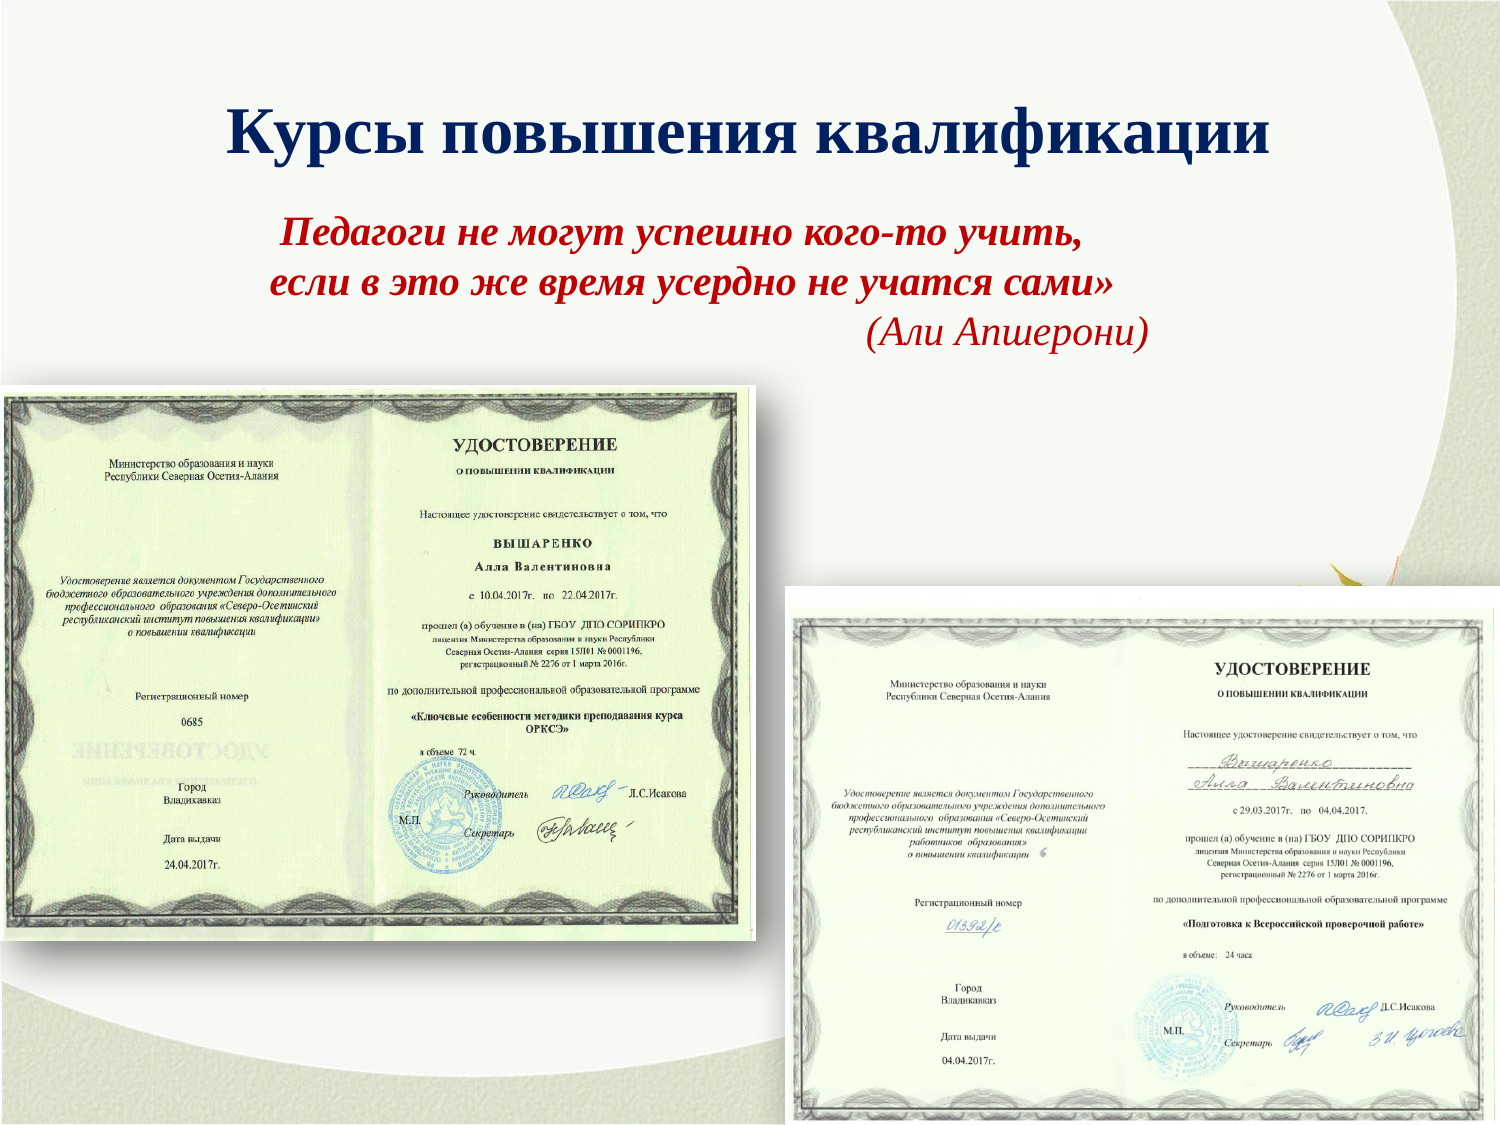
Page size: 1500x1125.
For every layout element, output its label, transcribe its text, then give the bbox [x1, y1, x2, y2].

text_box Педагоги не могут успешно кого-то учить, если в это же время усердно не учатся сами» (Али Апшерони) [0, 196, 1365, 362]
title Курсы повышения квалификации [74, 44, 1424, 209]
picture [0, 0, 1500, 1125]
